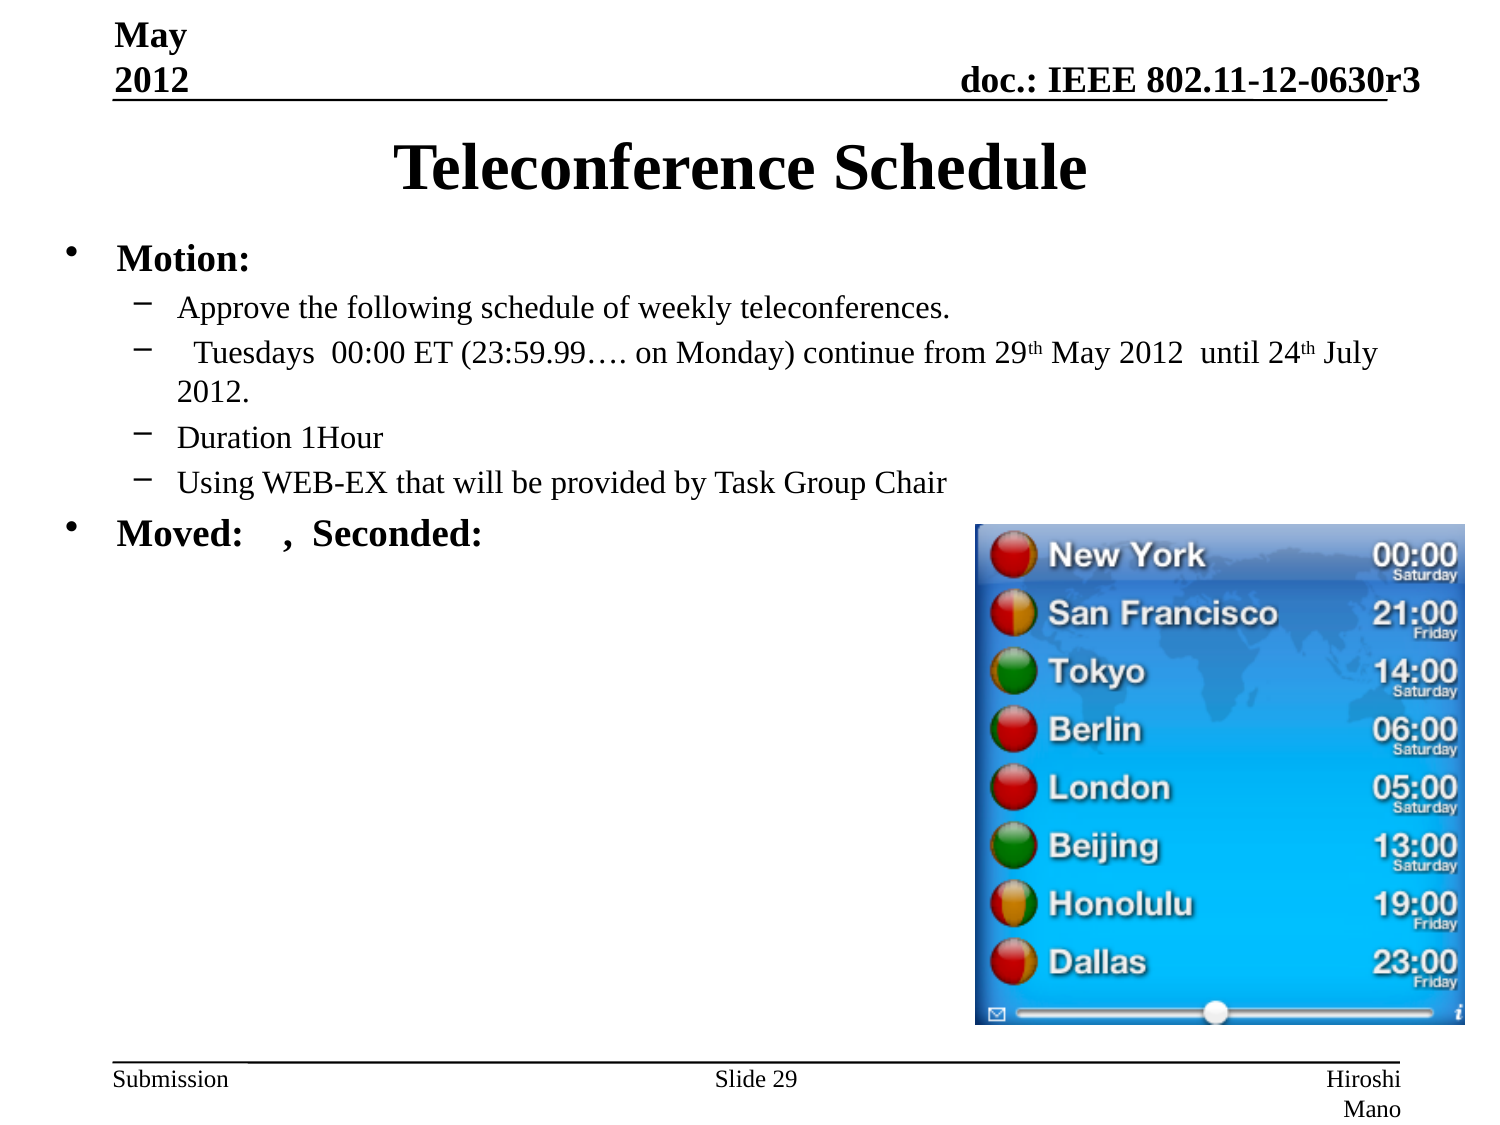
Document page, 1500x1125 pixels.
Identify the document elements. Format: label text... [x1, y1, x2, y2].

footer Hiroshi Mano (ATRD, Root, Lab) [1324, 1061, 1402, 1093]
picture [974, 524, 1465, 1026]
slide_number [114, 54, 259, 101]
title Teleconference Schedule [112, 112, 1388, 213]
slide_number Slide 29 [712, 1061, 800, 1093]
list Motion: Approve the following schedule of weekly teleconferences. Tuesdays 00:00 ET (23:59.99…. on Monday) continue from 29th May 2012 until 24th July 2012. Duration 1Hour Using WEB-EX that will be provided by Task Group Chair Moved: , Seconded: [49, 224, 1426, 563]
